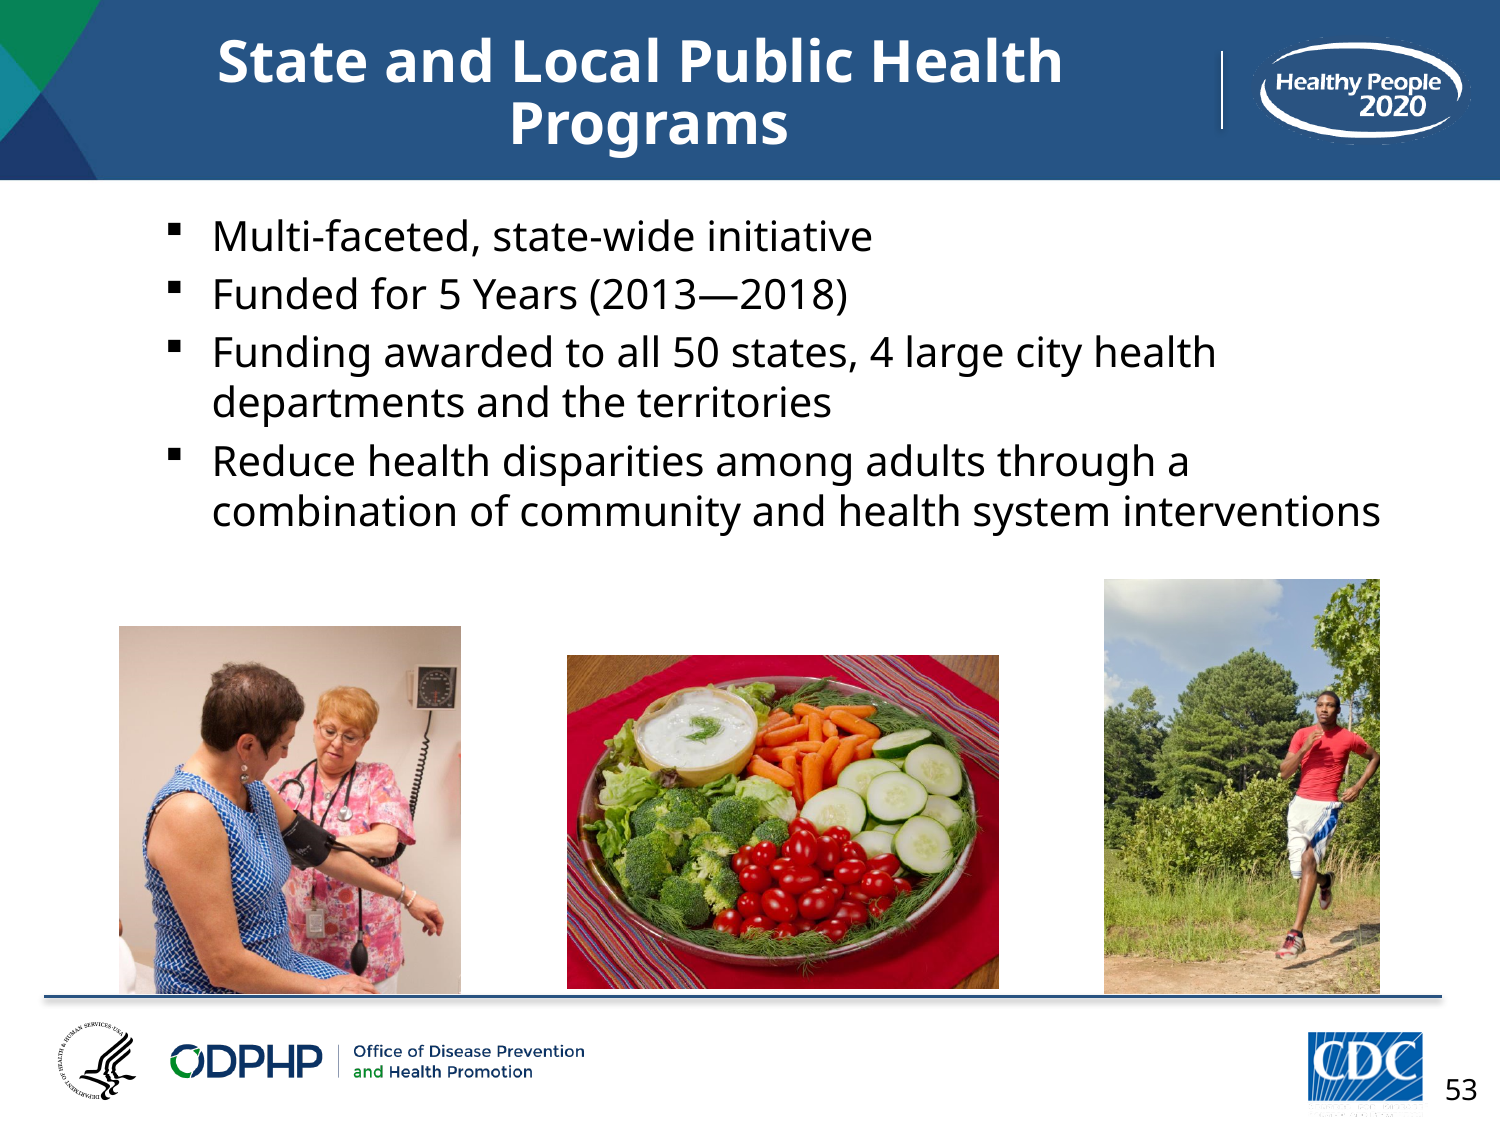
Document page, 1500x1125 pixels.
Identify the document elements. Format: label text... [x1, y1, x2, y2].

list Multi-faceted, state-wide initiative Funded for 5 Years (2013—2018) Funding awarded to all 50 states, 4 large city health departments and the territories Reduce health disparities among adults through a combination of community and health system interventions [75, 202, 1425, 925]
text_box 53 [1433, 1064, 1494, 1115]
picture [0, 0, 1500, 1125]
title State and Local Public Health Programs [55, 10, 1243, 164]
